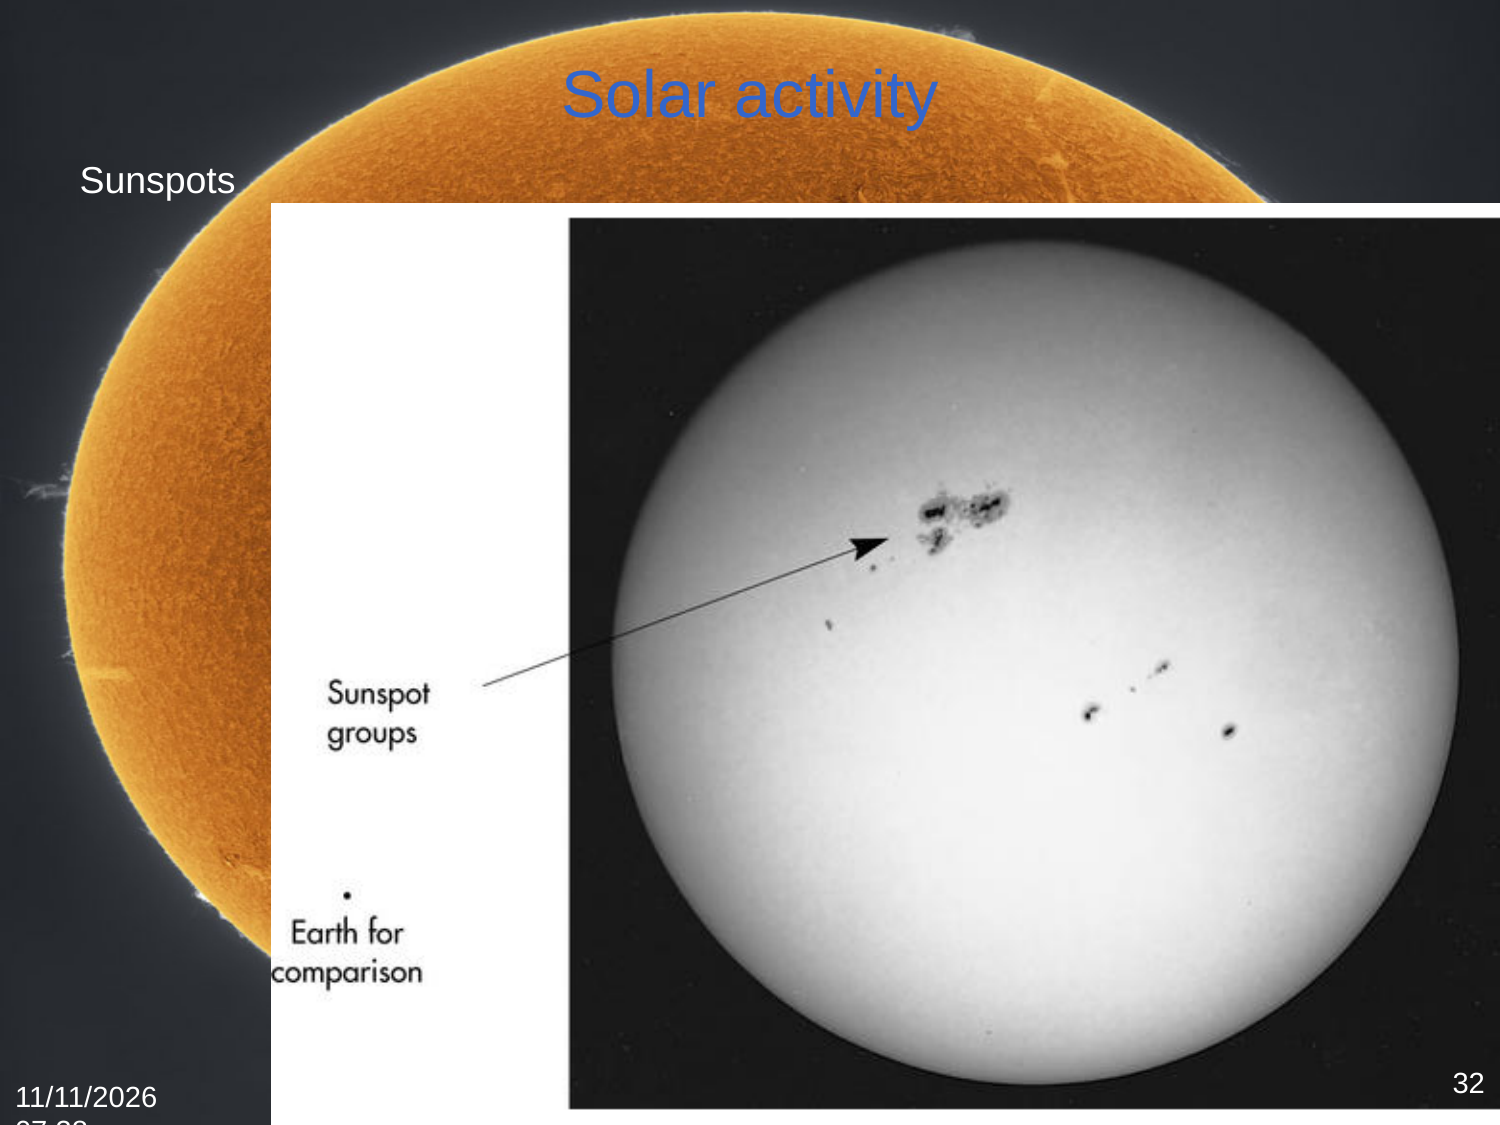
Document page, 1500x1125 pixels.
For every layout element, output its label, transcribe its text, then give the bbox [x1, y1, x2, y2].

title Solar activity [74, 44, 1426, 138]
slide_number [0, 1070, 266, 1125]
text_box Sunspots [64, 148, 387, 209]
picture [0, 0, 1500, 1125]
